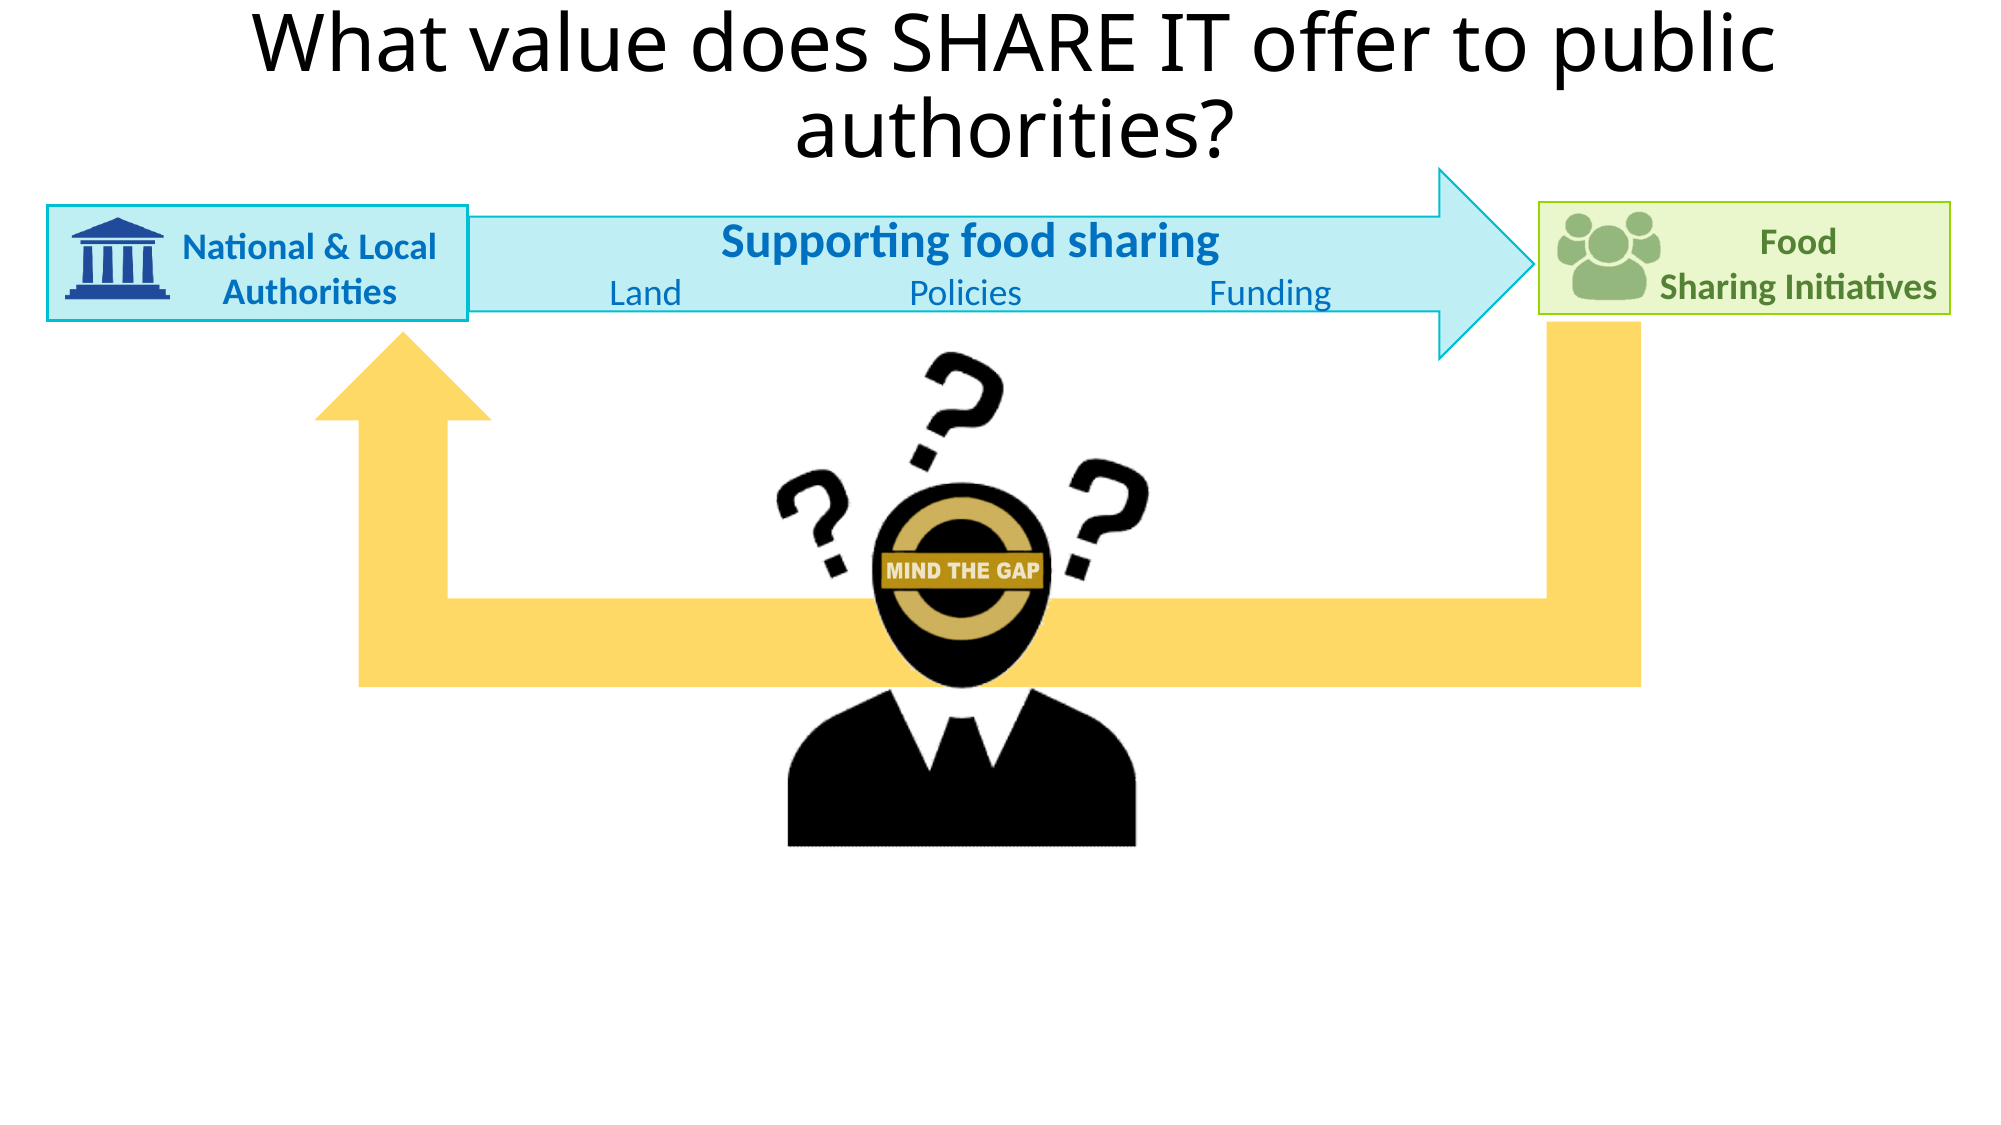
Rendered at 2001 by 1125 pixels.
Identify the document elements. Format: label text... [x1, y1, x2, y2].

text_box [1312, 597, 1643, 689]
text_box [46, 204, 469, 321]
text_box National & Local Authorities [152, 214, 467, 320]
title What value does SHARE IT offer to public authorities? [65, 0, 1964, 183]
text_box Food Sharing Initiatives [1641, 209, 1957, 315]
picture [65, 210, 170, 308]
text_box [311, 330, 614, 689]
picture [614, 319, 1312, 880]
text_box [1438, 183, 1536, 362]
picture [1552, 207, 1669, 305]
text_box Supporting food sharing Land Policies Funding [469, 200, 1472, 320]
text_box [1546, 321, 1642, 683]
text_box [1538, 201, 1951, 315]
